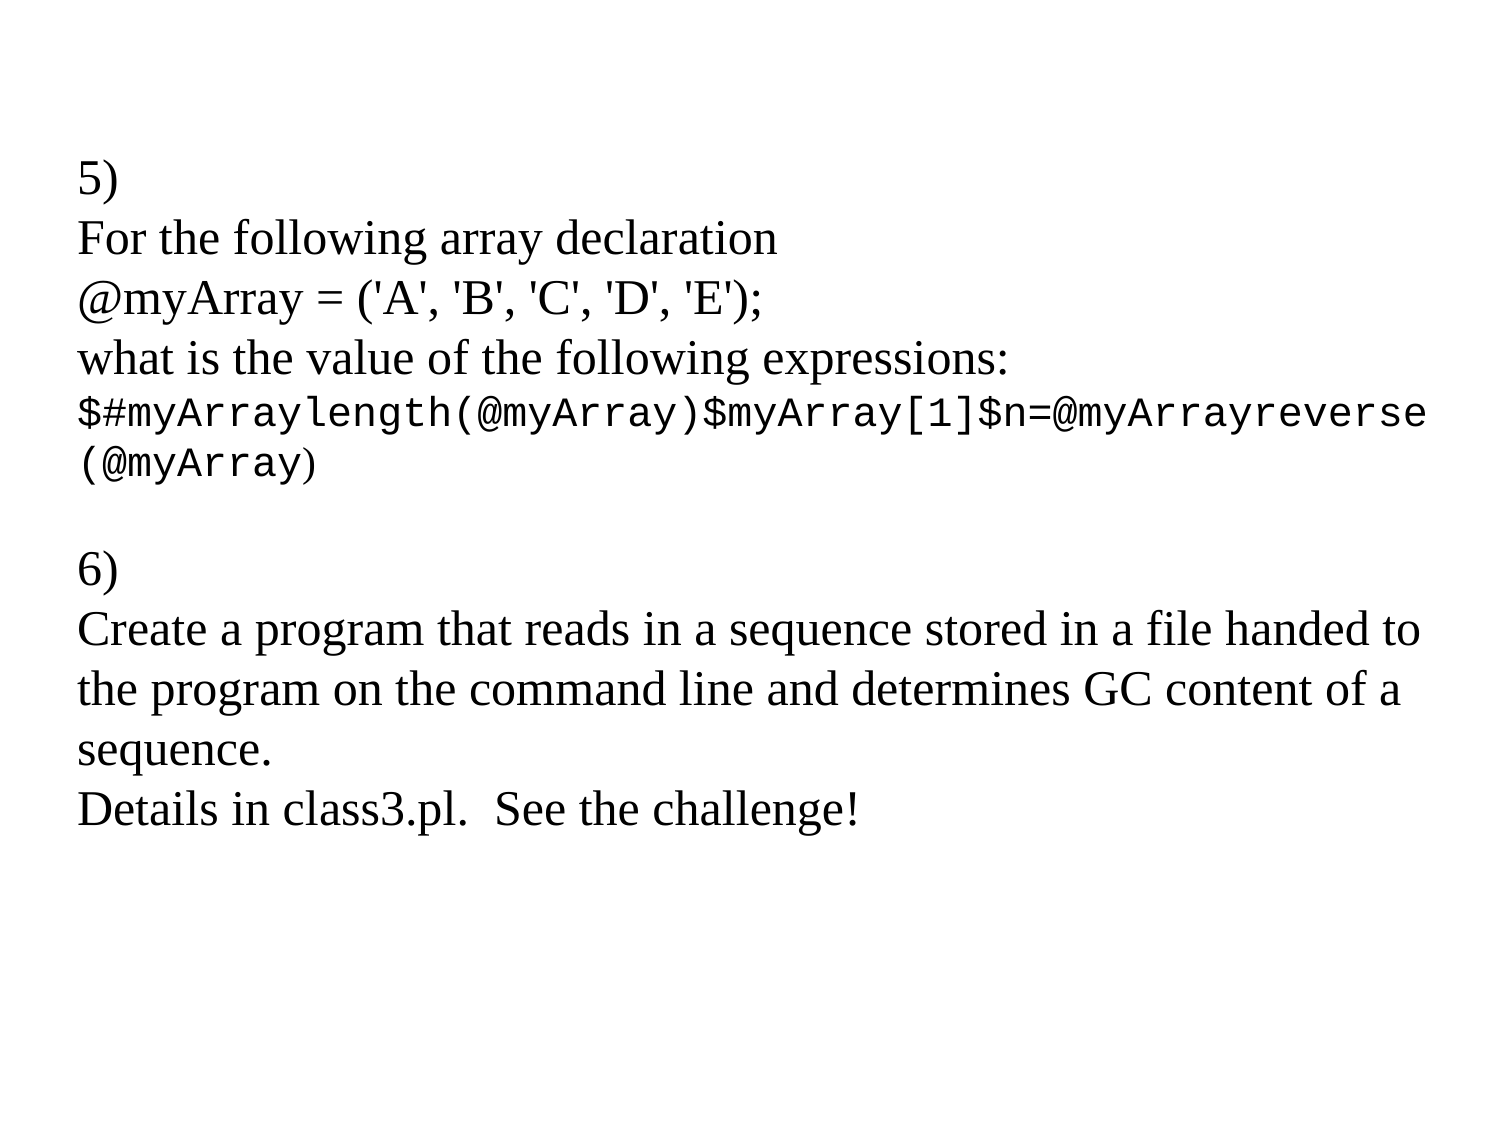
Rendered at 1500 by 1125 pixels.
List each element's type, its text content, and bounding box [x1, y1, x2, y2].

text_box 5) For the following array declaration @myArray = ('A', 'B', 'C', 'D', 'E'); what is the value of the following expressions: $#myArray length(@myArray) $myArray[1] $n=@myArray reverse (@myArray) 6) Create a program that reads in a sequence stored in a file handed to the program on the command line and determines GC content of a sequence. Details in class3.pl. See the challenge! [62, 137, 1475, 843]
